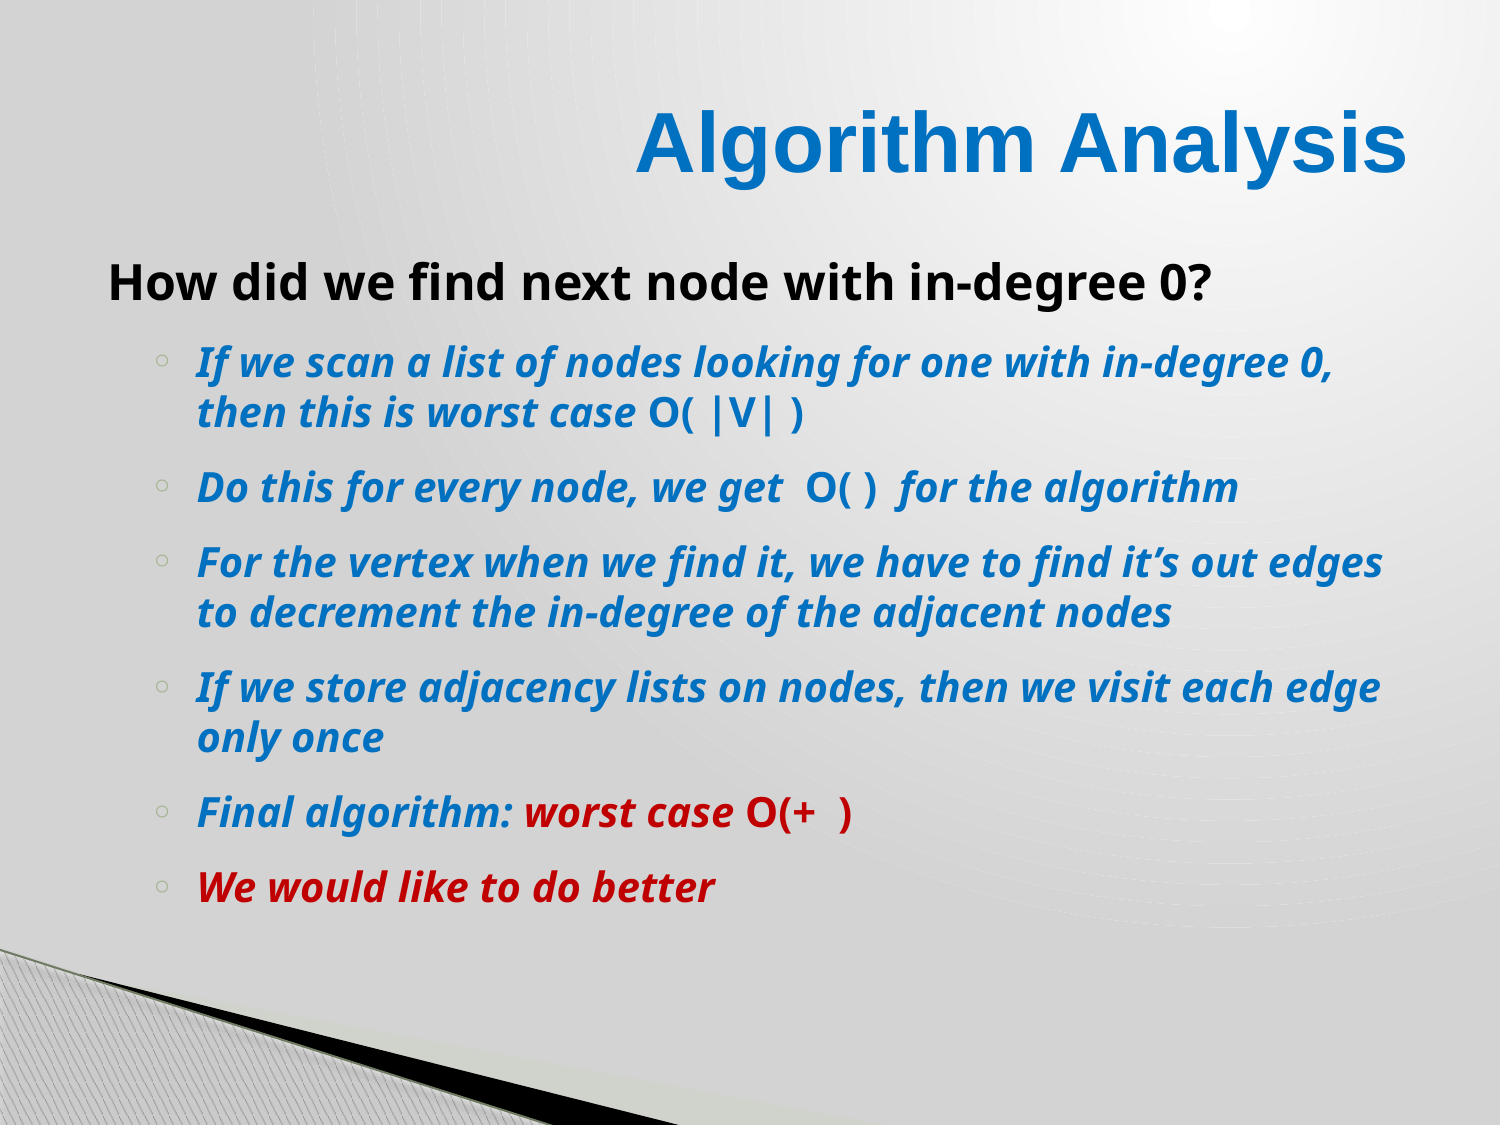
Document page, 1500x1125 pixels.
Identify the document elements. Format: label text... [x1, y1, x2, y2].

title Algorithm Analysis [75, 45, 1425, 233]
